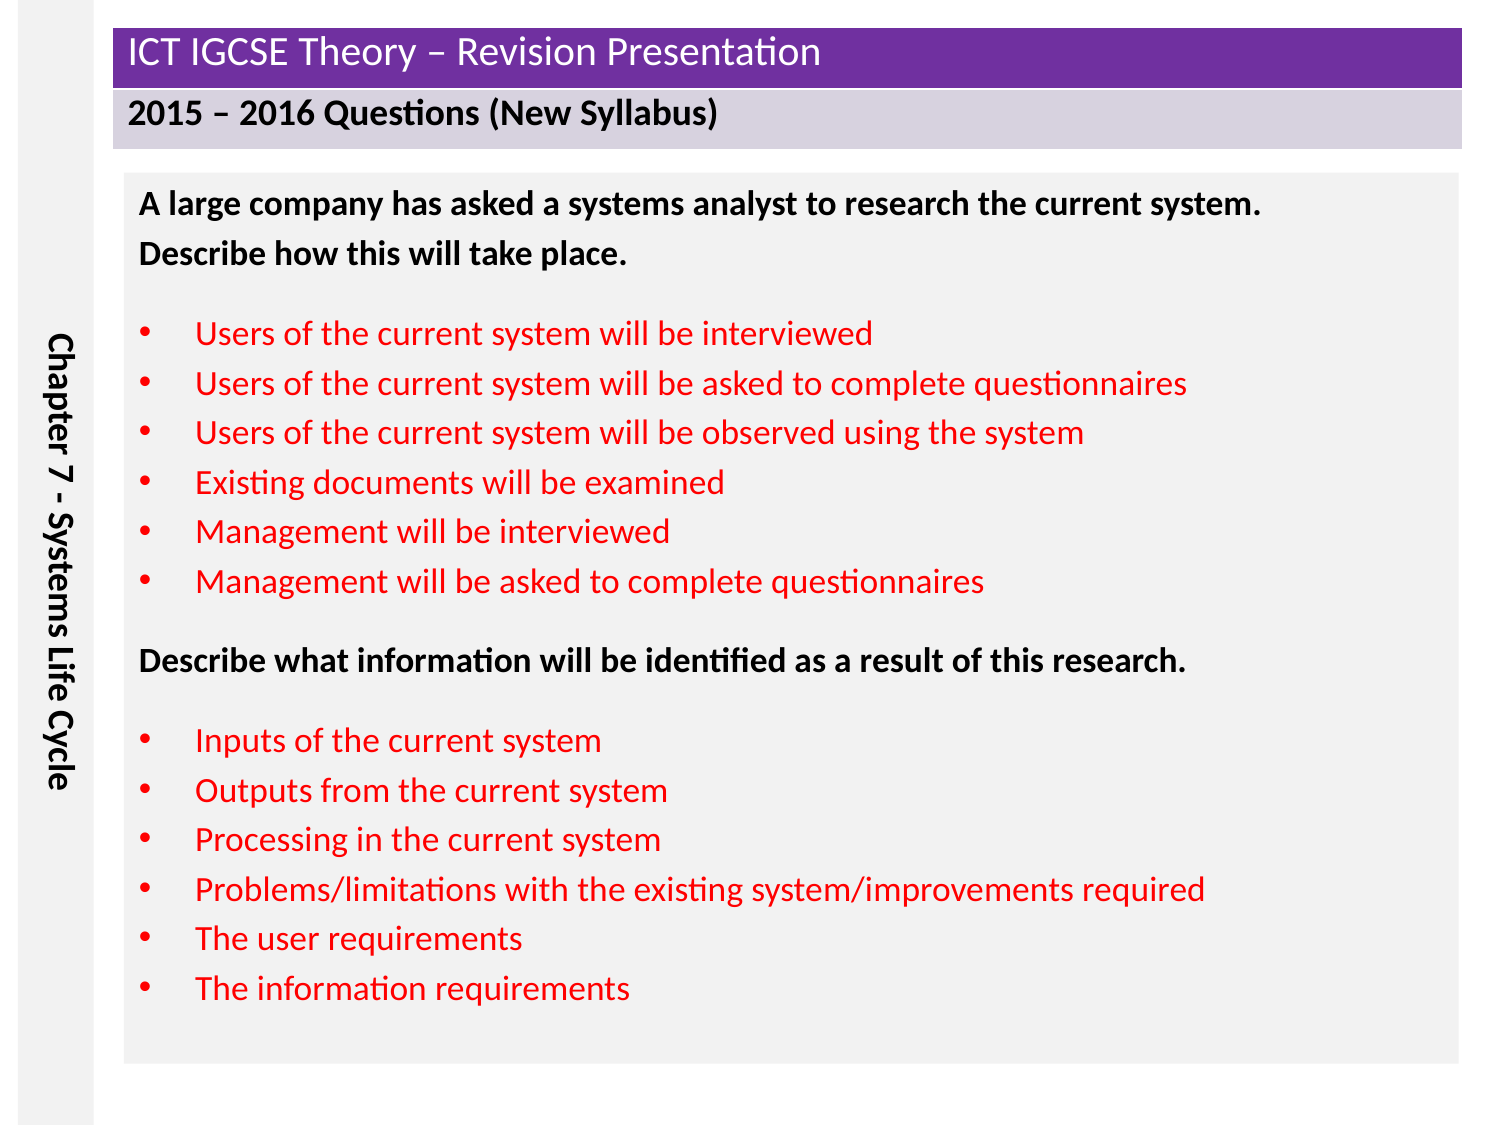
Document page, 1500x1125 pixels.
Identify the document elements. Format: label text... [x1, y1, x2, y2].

list A large company has asked a systems analyst to research the current system. Describe how this will take place. Users of the current system will be interviewed Users of the current system will be asked to complete questionnaires Users of the current system will be observed using the system Existing documents will be examined Management will be interviewed Management will be asked to complete questionnaires Describe what information will be identified as a result of this research. Inputs of the current system Outputs from the current system Processing in the current system Problems/limitations with the existing system/improvements required The user requirements The information requirements [123, 172, 1459, 1064]
